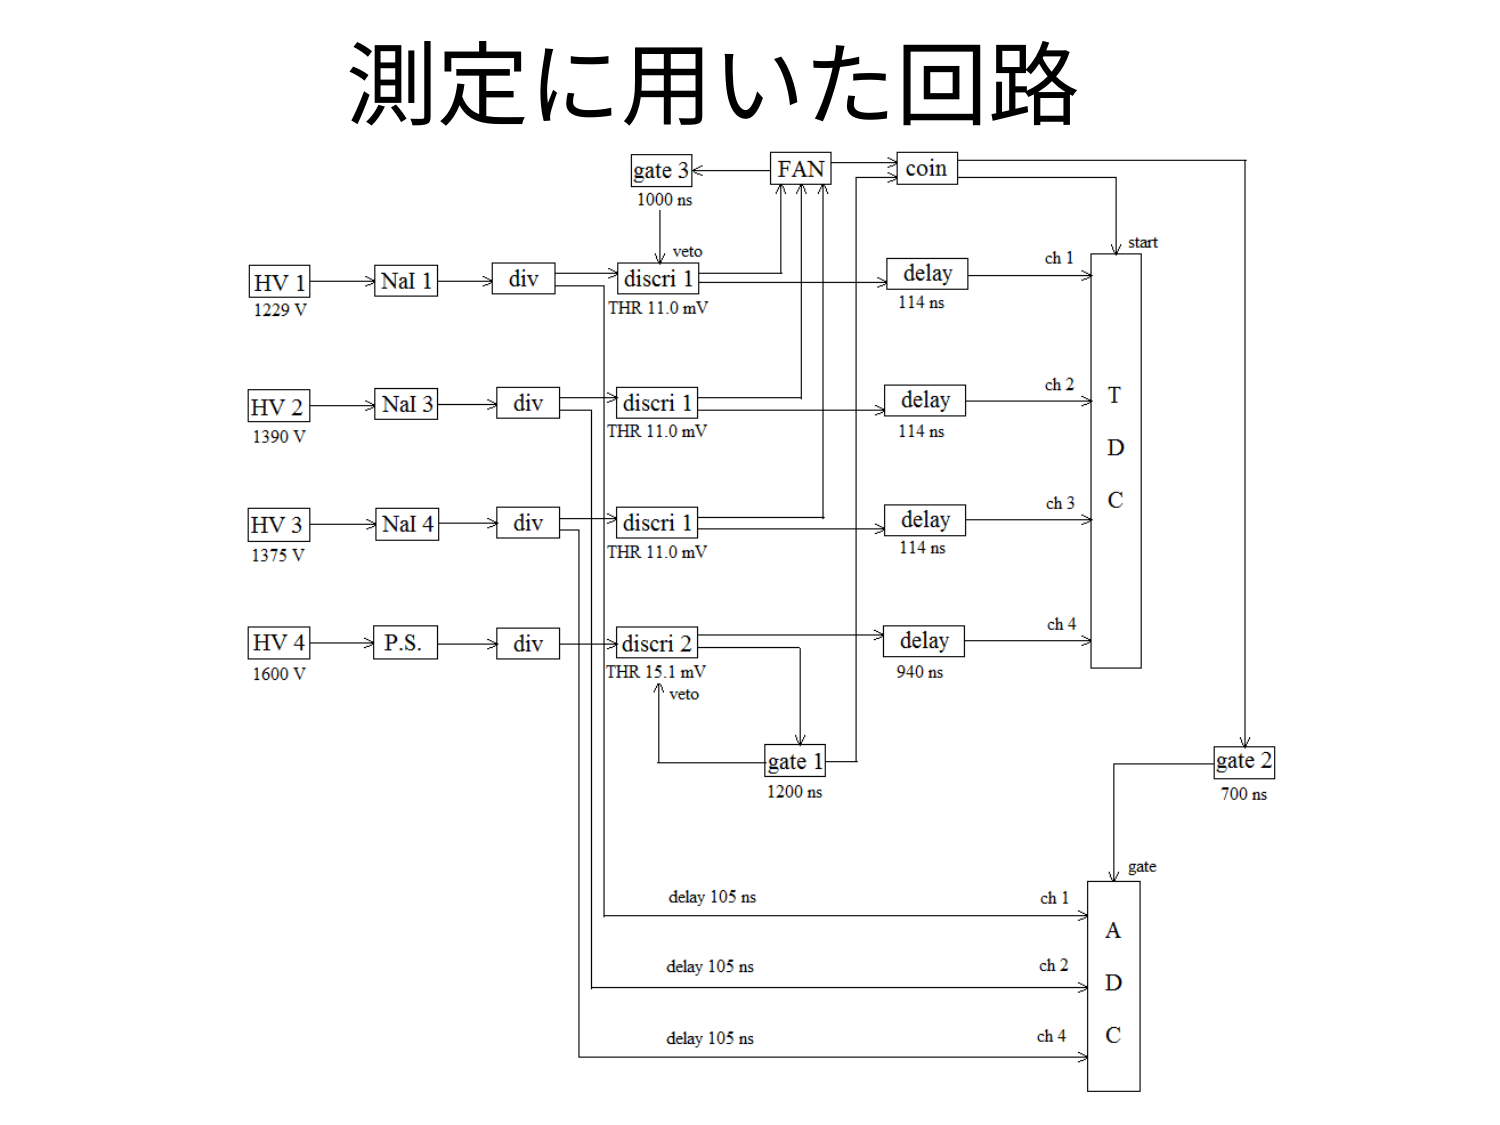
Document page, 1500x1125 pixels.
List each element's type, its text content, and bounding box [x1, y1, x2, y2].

picture [241, 145, 1281, 1100]
text_box 測定に用いた回路 [331, 19, 1095, 143]
